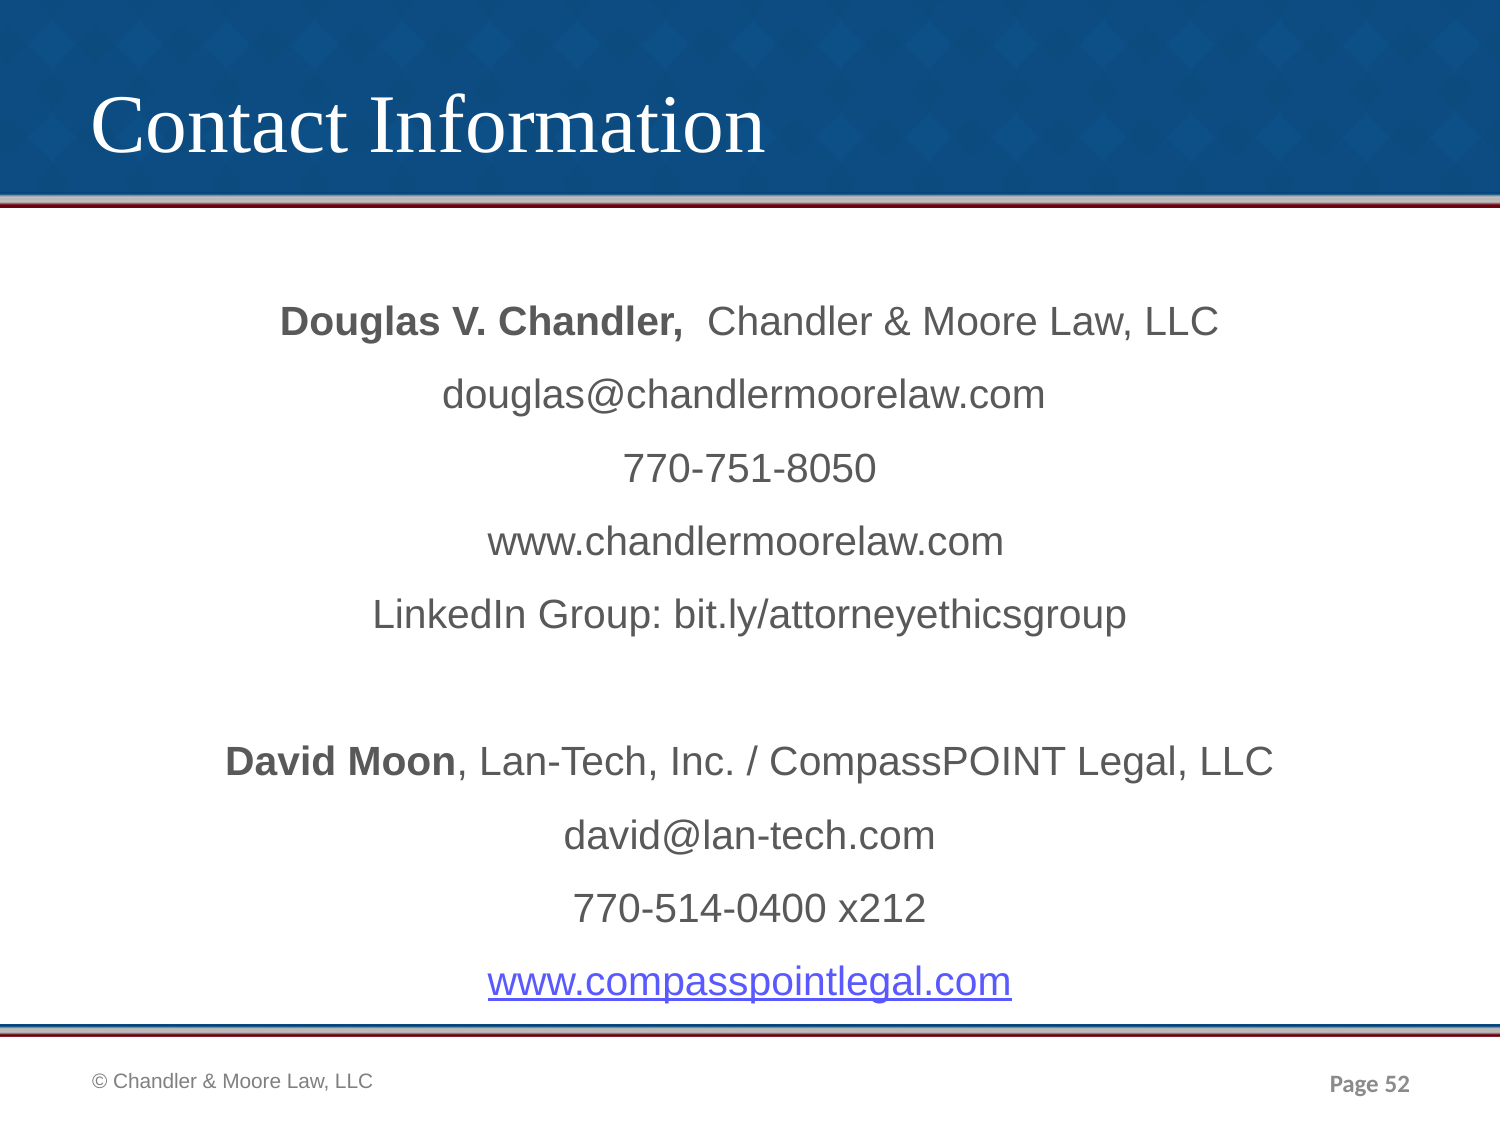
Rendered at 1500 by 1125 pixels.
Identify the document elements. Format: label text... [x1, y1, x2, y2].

picture [0, 1024, 1500, 1038]
list Douglas V. Chandler, Chandler & Moore Law, LLC douglas@chandlermoorelaw.com 770-751-8050 www.chandlermoorelaw.com LinkedIn Group: bit.ly/attorneyethicsgroup David Moon, Lan-Tech, Inc. / CompassPOINT Legal, LLC david@lan-tech.com 770-514-0400 x212 www.compasspointlegal.com [75, 262, 1425, 1014]
slide_number Page 52 [1074, 1052, 1425, 1113]
picture [0, 0, 1500, 208]
title Contact Information [75, 24, 1475, 213]
